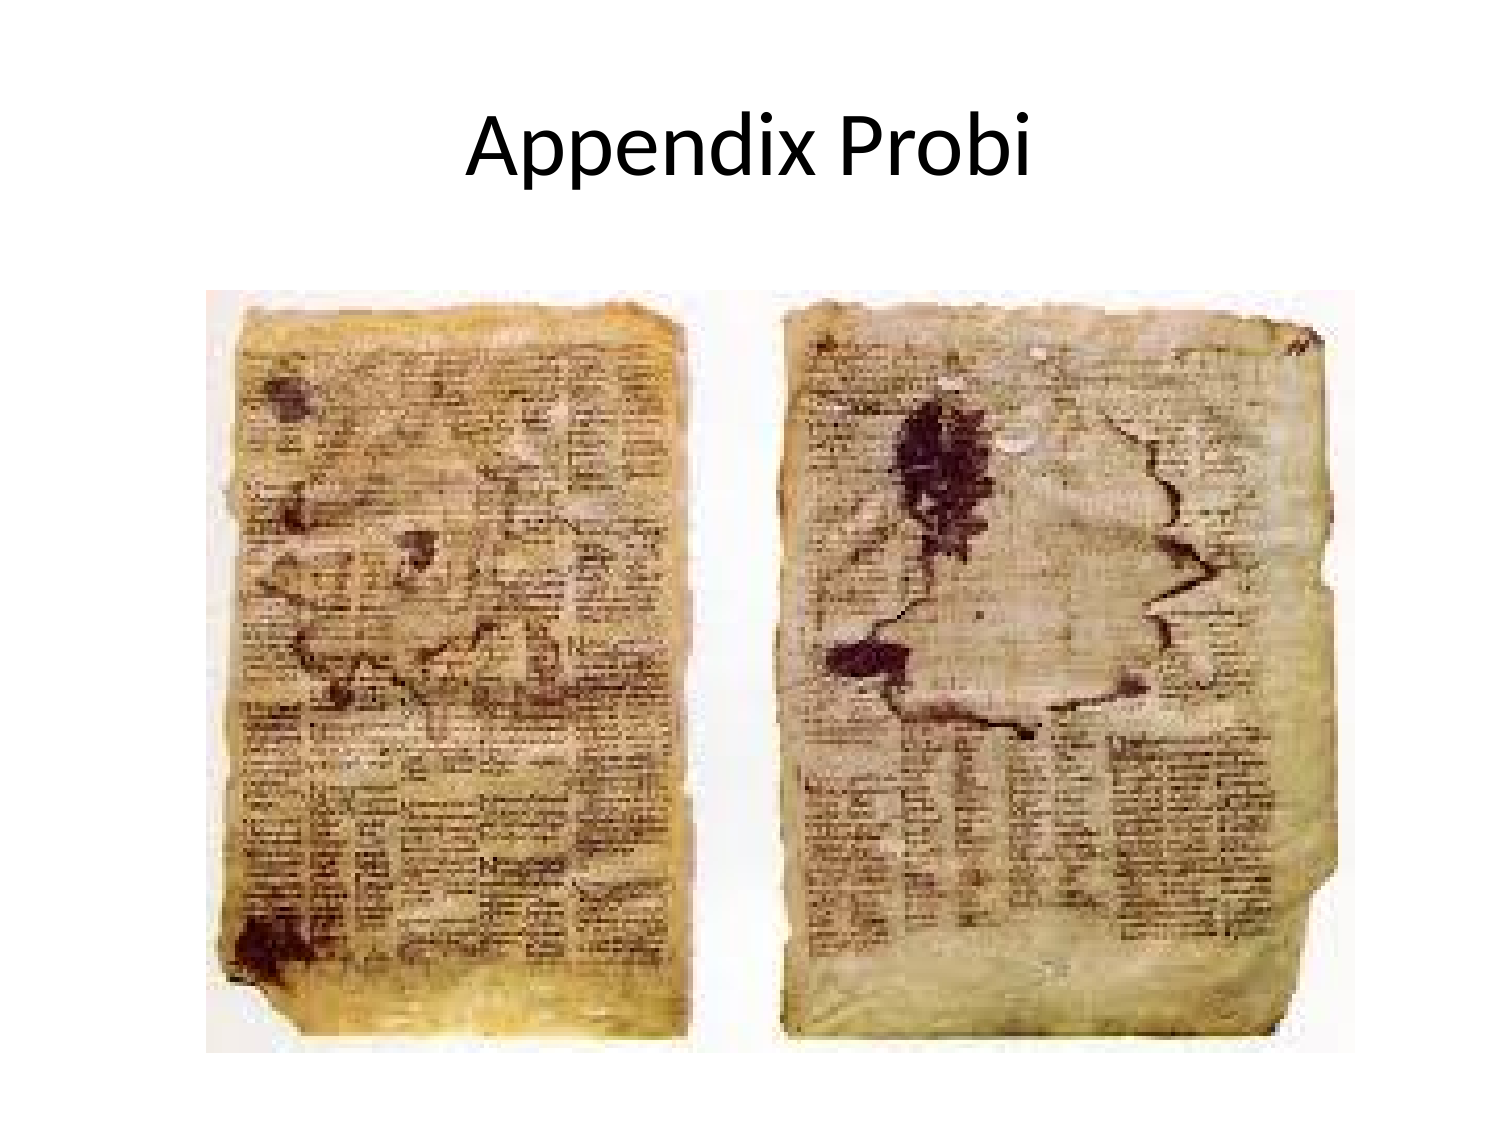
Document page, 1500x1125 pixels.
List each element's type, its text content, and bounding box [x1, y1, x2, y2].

title Appendix Probi [75, 45, 1425, 233]
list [206, 290, 1356, 1053]
